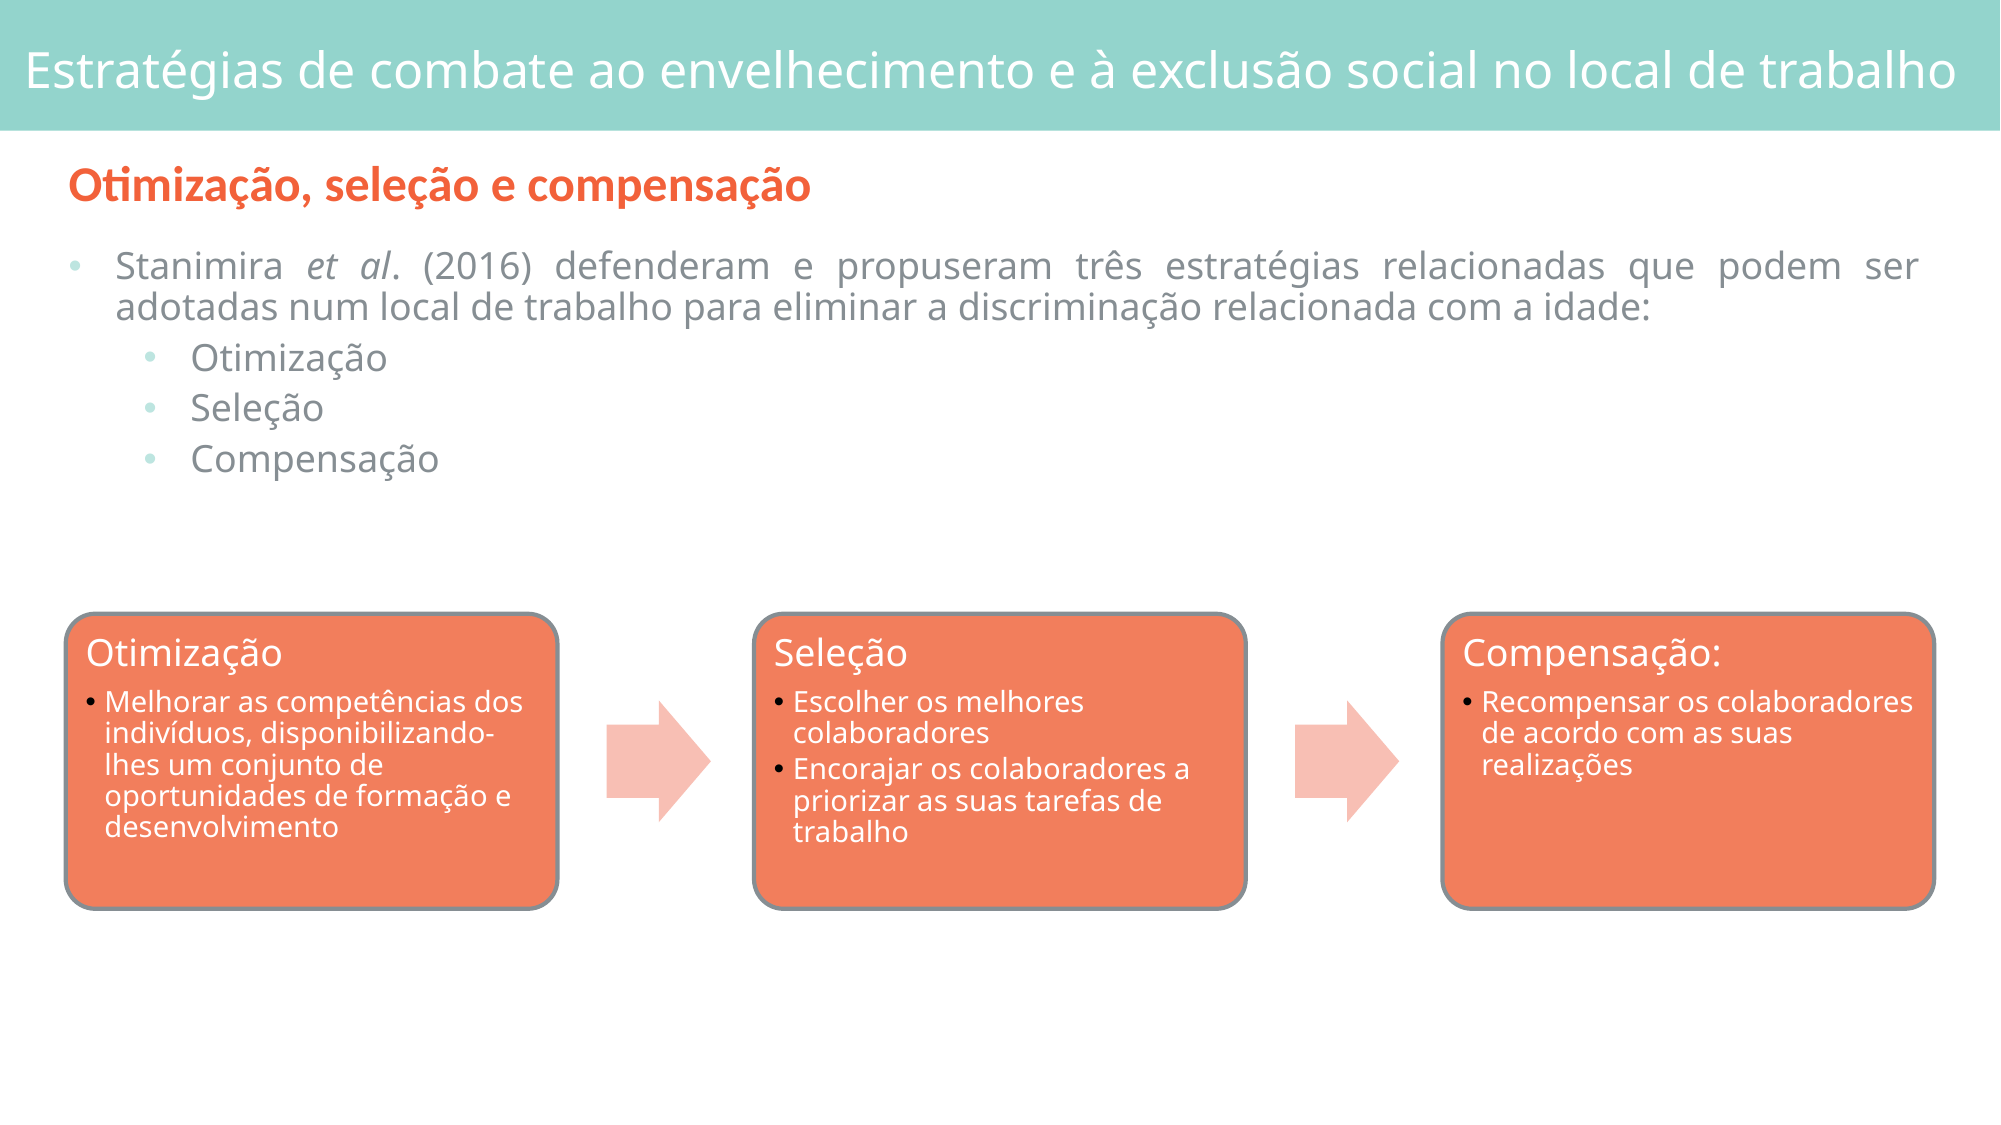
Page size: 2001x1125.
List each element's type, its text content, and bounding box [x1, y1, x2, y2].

list Otimização, seleção e compensação [16, 140, 1976, 231]
list Stanimira et al. (2016) defenderam e propuseram três estratégias relacionadas que podem ser adotadas num local de trabalho para eliminar a discriminação relacionada com a idade: Otimização Seleção Compensação [16, 239, 1936, 1079]
title Estratégias de combate ao envelhecimento e à exclusão social no local de trabalho [16, 13, 1976, 131]
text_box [65, 613, 1935, 910]
